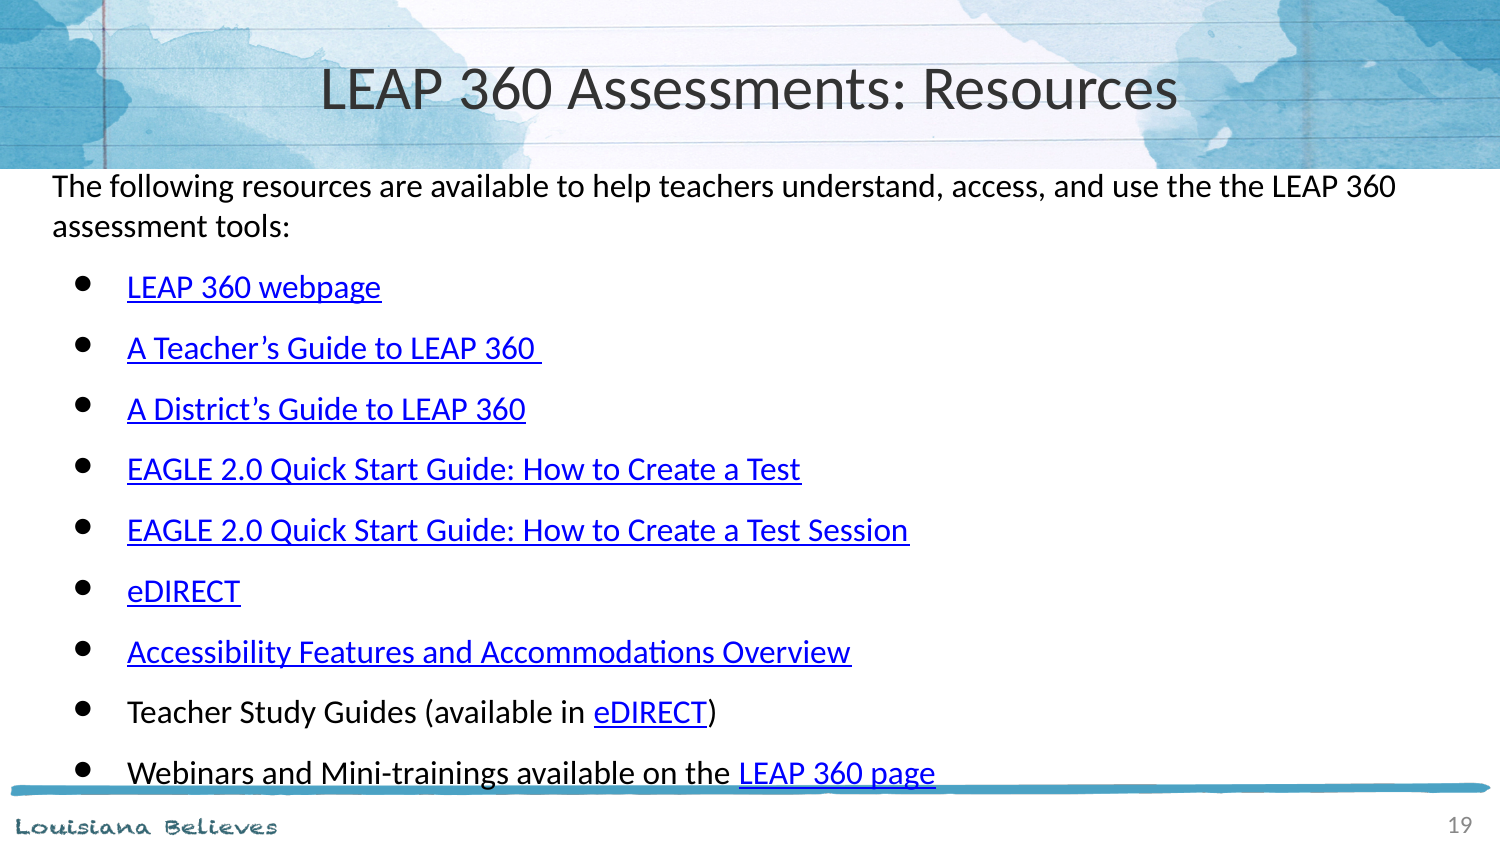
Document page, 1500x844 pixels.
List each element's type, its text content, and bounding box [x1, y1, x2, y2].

title LEAP 360 Assessments: Resources [0, 0, 1500, 169]
text_box The following resources are available to help teachers understand, access, and use the the LEAP 360 assessment tools: LEAP 360 webpage A Teacher’s Guide to LEAP 360 A District’s Guide to LEAP 360 EAGLE 2.0 Quick Start Guide: How to Create a Test EAGLE 2.0 Quick Start Guide: How to Create a Test Session eDIRECT Accessibility Features and Accommodations Overview Teacher Study Guides (available in eDIRECT) Webinars and Mini-trainings available on the LEAP 360 page [37, 149, 1500, 712]
slide_number 19 [1137, 802, 1488, 844]
picture [0, 777, 1500, 844]
